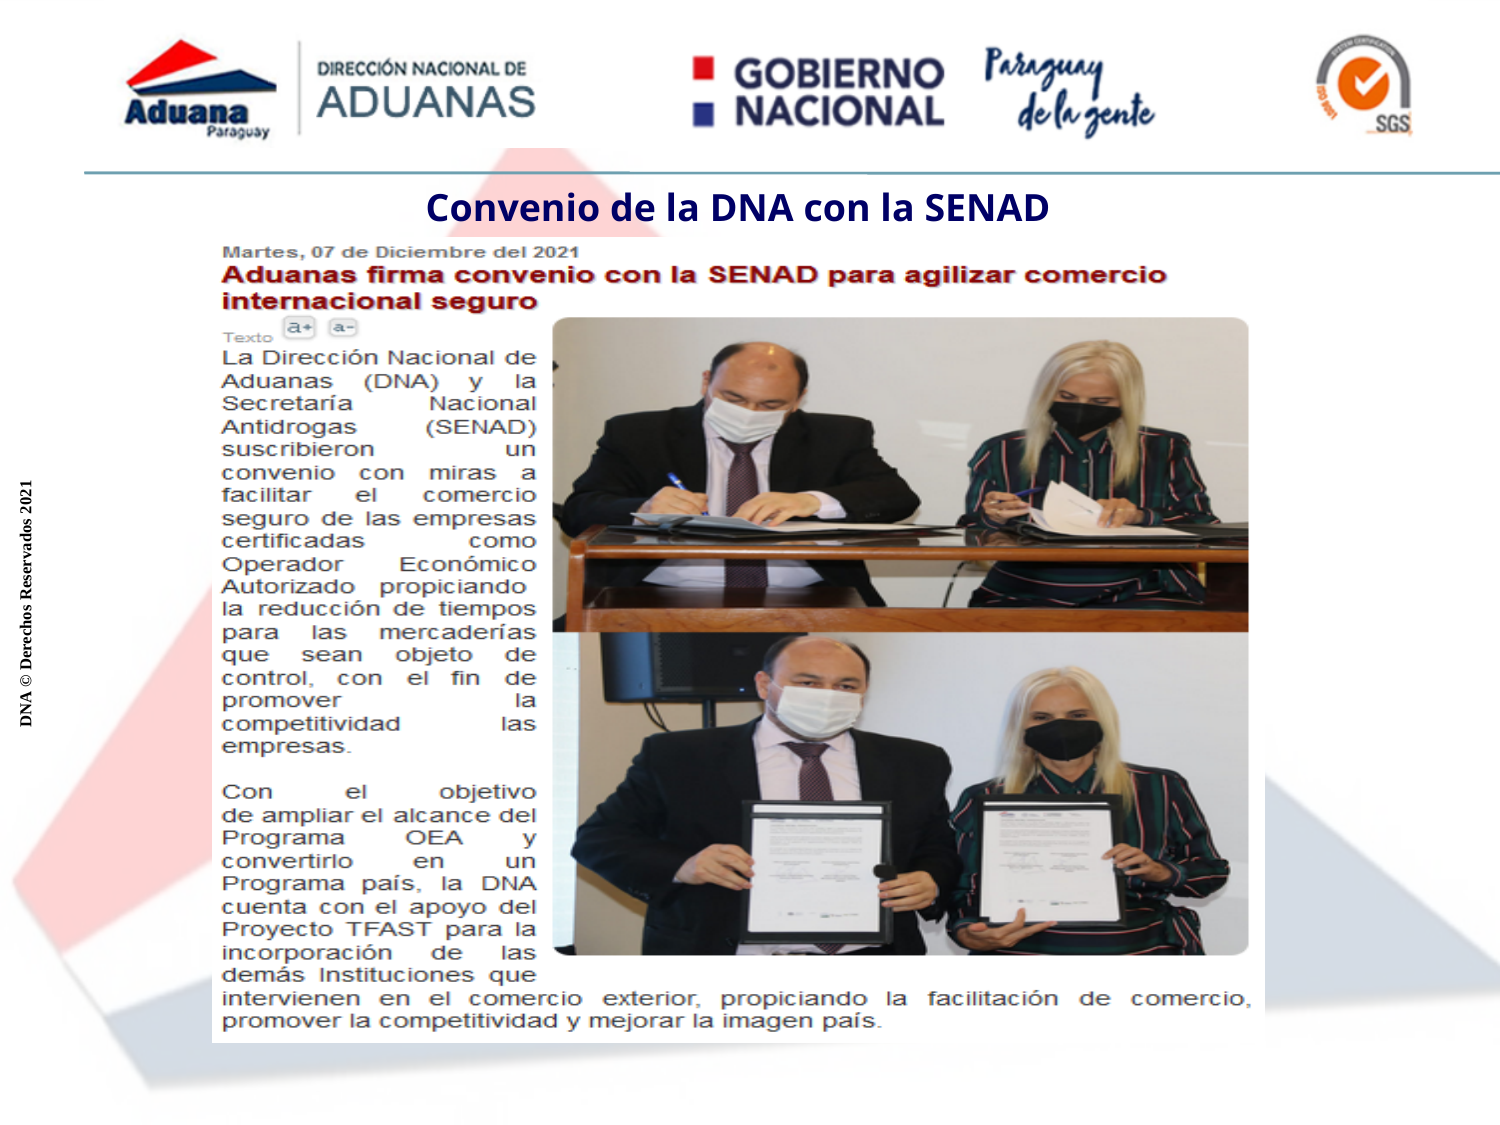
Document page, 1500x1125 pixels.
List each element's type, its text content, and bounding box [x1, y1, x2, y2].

text_box Convenio de la DNA con la SENAD [70, 176, 1407, 237]
text_box DNA © Derechos Reservados 2021 [0, 430, 50, 777]
picture [212, 237, 1265, 1043]
picture [103, 0, 1428, 148]
